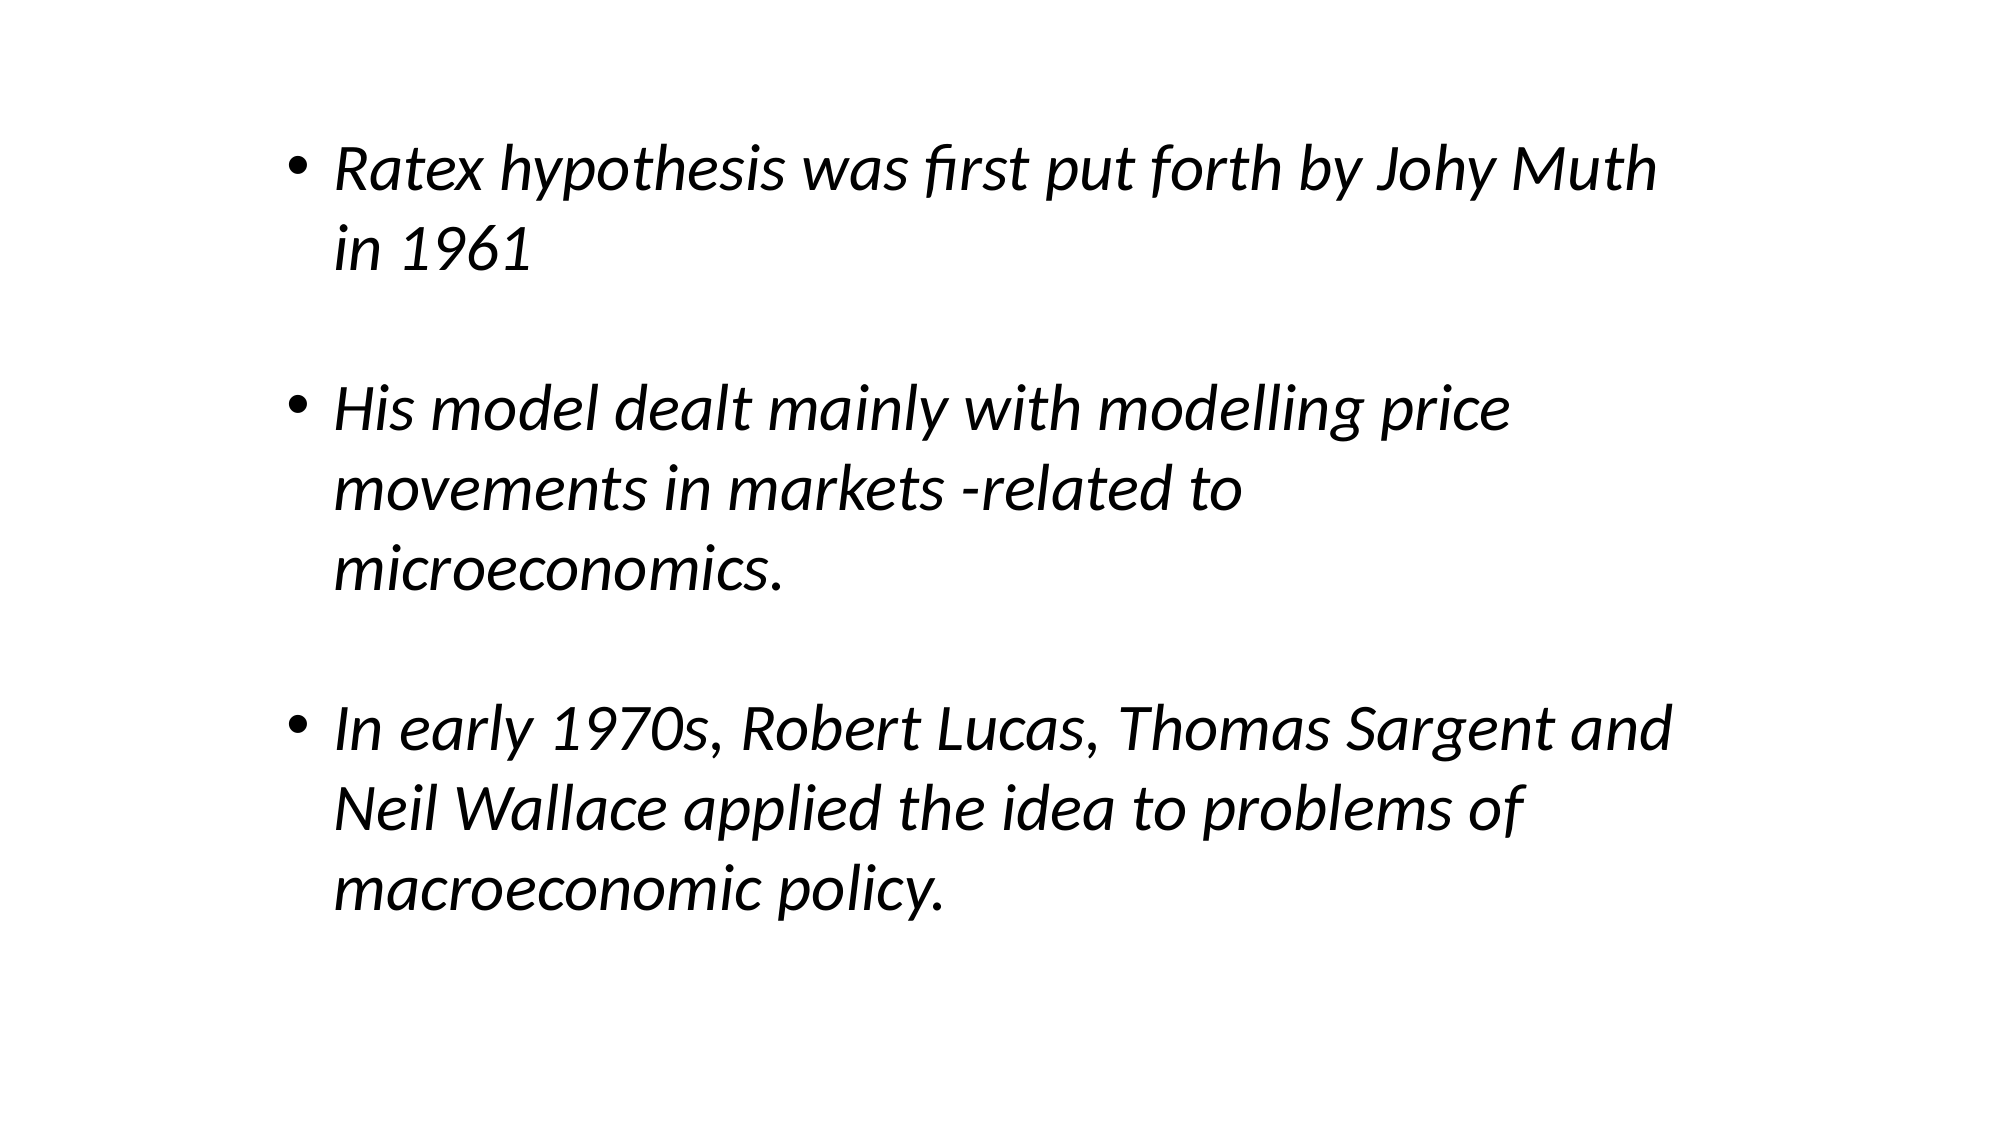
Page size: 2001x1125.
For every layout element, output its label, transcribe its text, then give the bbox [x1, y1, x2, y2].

text_box Ratex hypothesis was first put forth by Johy Muth in 1961 His model dealt mainly with modelling price movements in markets -related to microeconomics. In early 1970s, Robert Lucas, Thomas Sargent and Neil Wallace applied the idea to problems of macroeconomic policy. [271, 116, 1700, 1125]
